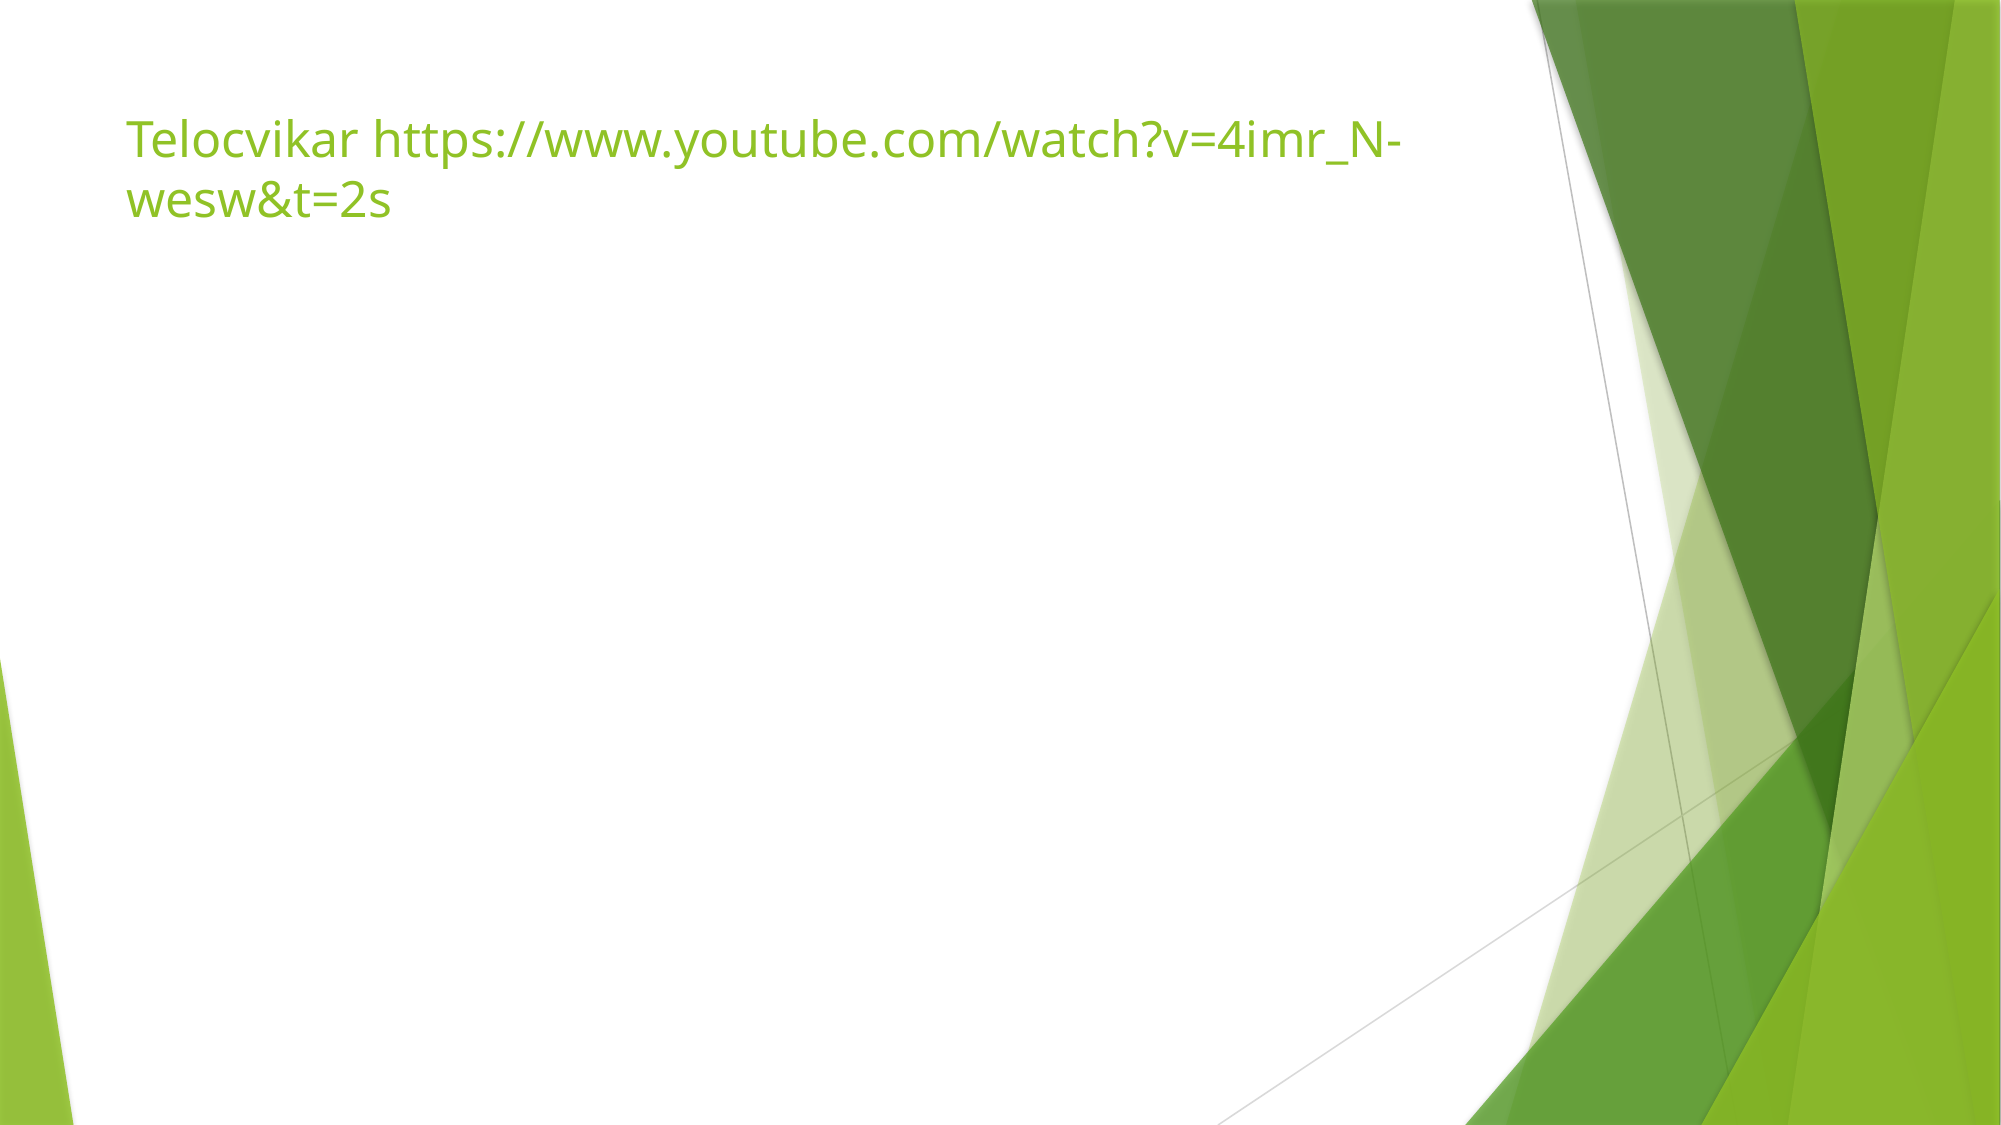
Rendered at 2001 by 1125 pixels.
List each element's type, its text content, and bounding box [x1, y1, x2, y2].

title Telocvikar https://www.youtube.com/watch?v=4imr_N-wesw&t=2s [111, 99, 1522, 1019]
